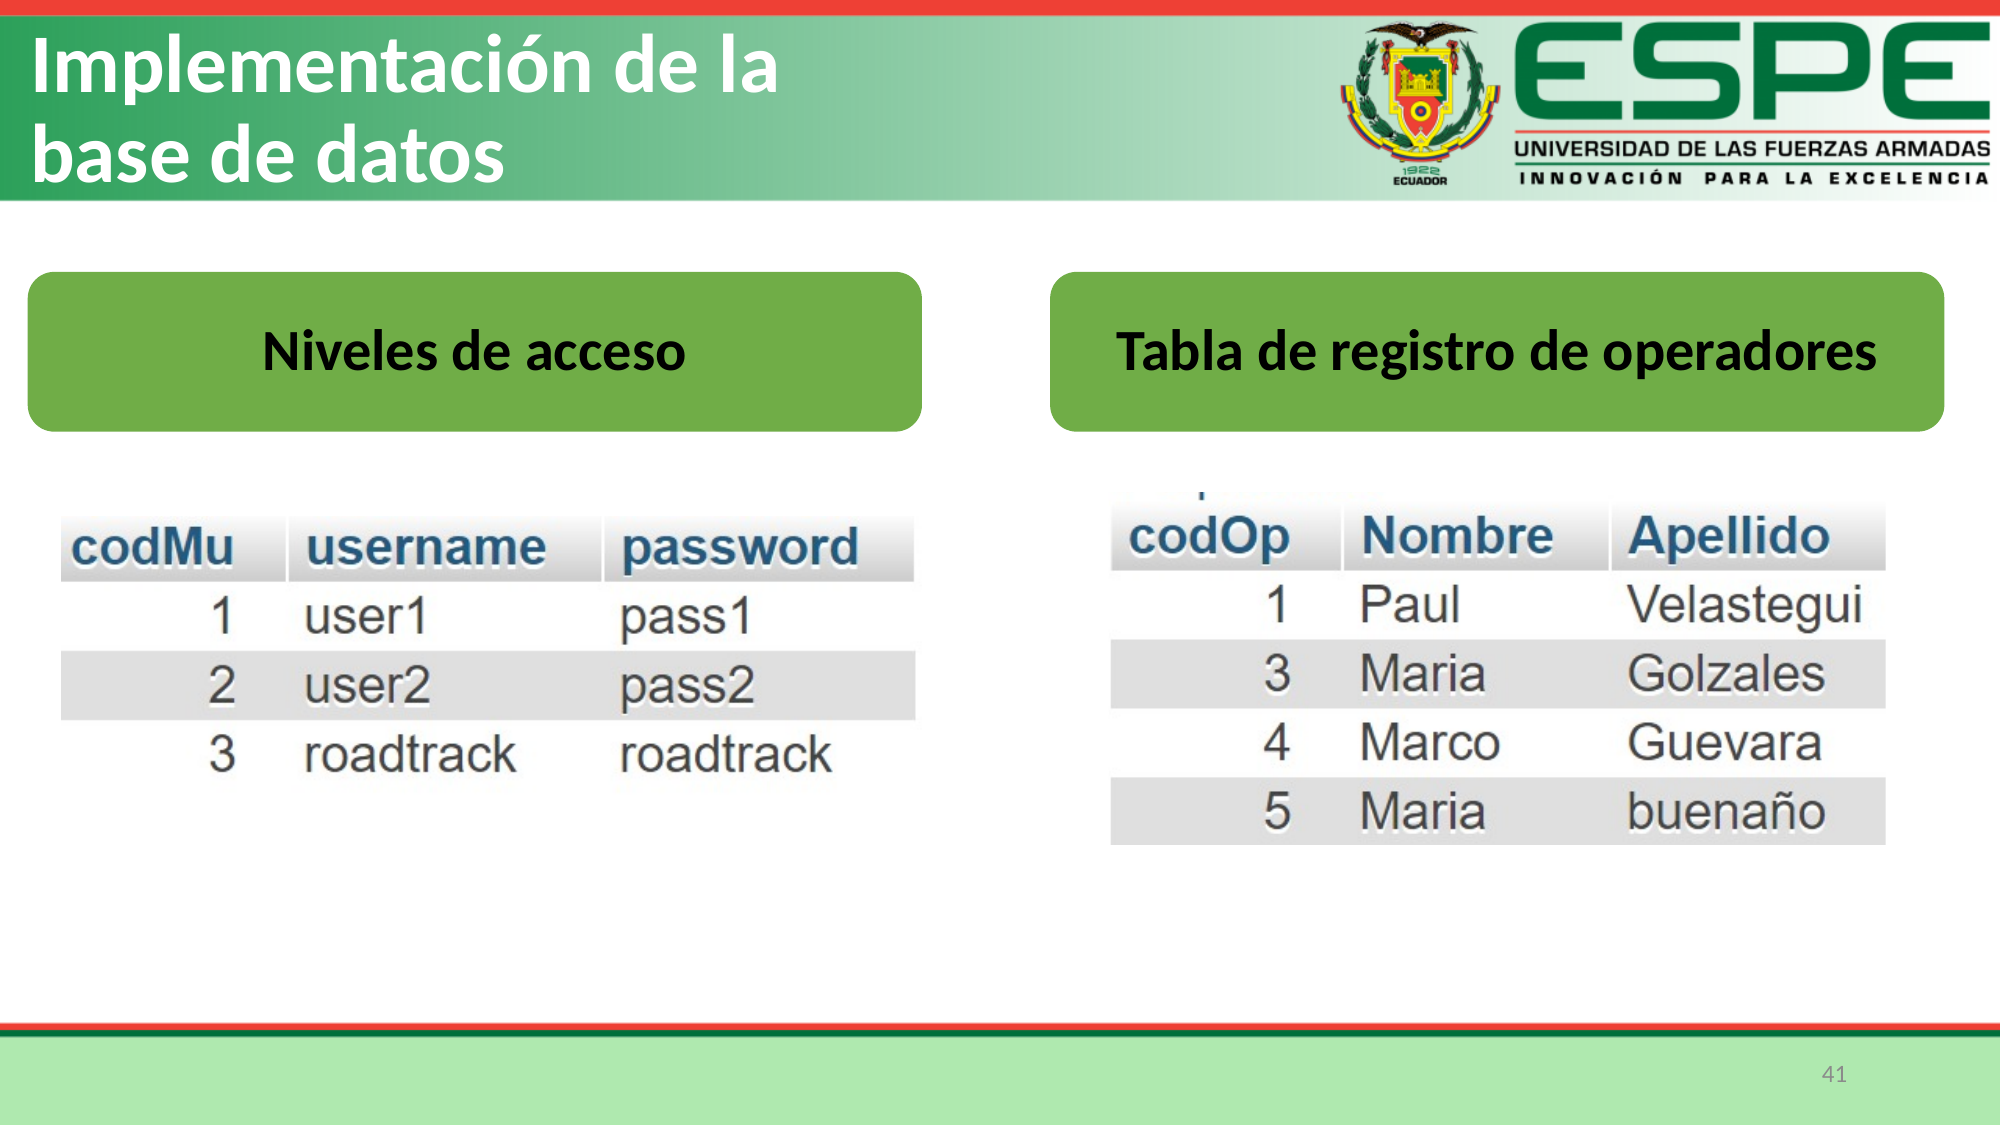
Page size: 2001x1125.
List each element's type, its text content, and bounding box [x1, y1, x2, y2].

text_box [1050, 271, 1945, 432]
slide_number 41 [1412, 1042, 1863, 1103]
text_box Implementación de la base de datos [15, 12, 922, 216]
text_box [27, 271, 922, 432]
picture [0, 0, 2000, 1125]
